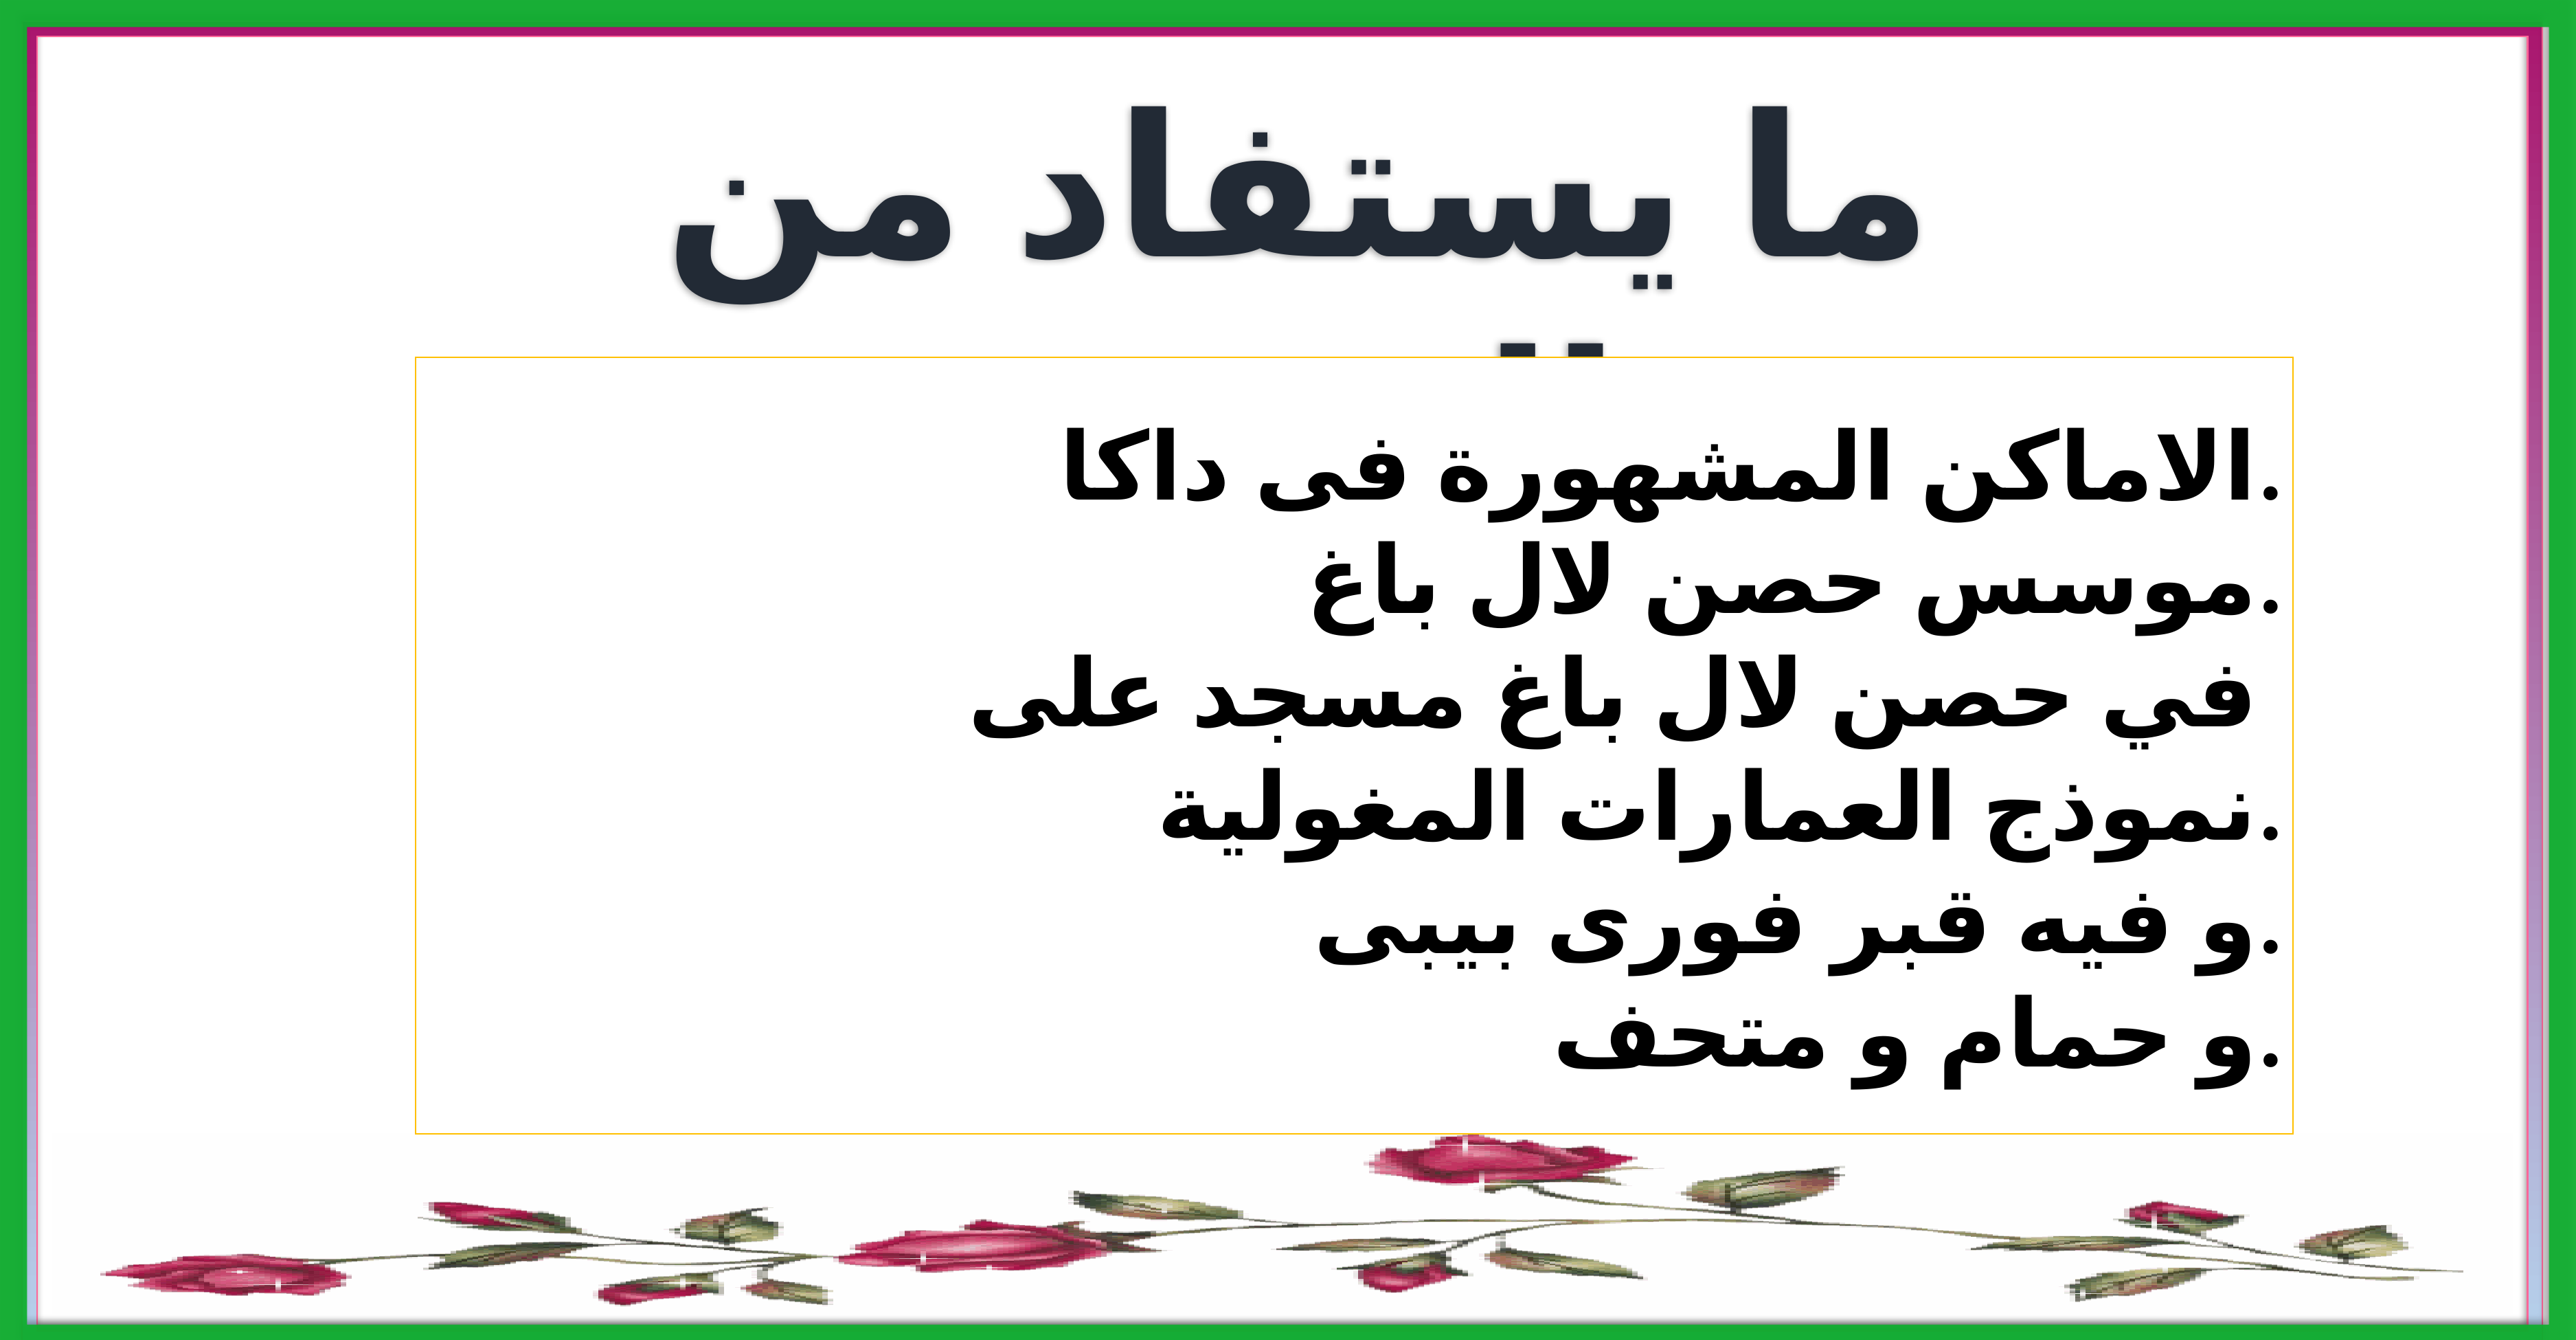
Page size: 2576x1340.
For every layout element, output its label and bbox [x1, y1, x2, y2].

text_box [0, 0, 2576, 1340]
picture [52, 1133, 2513, 1315]
